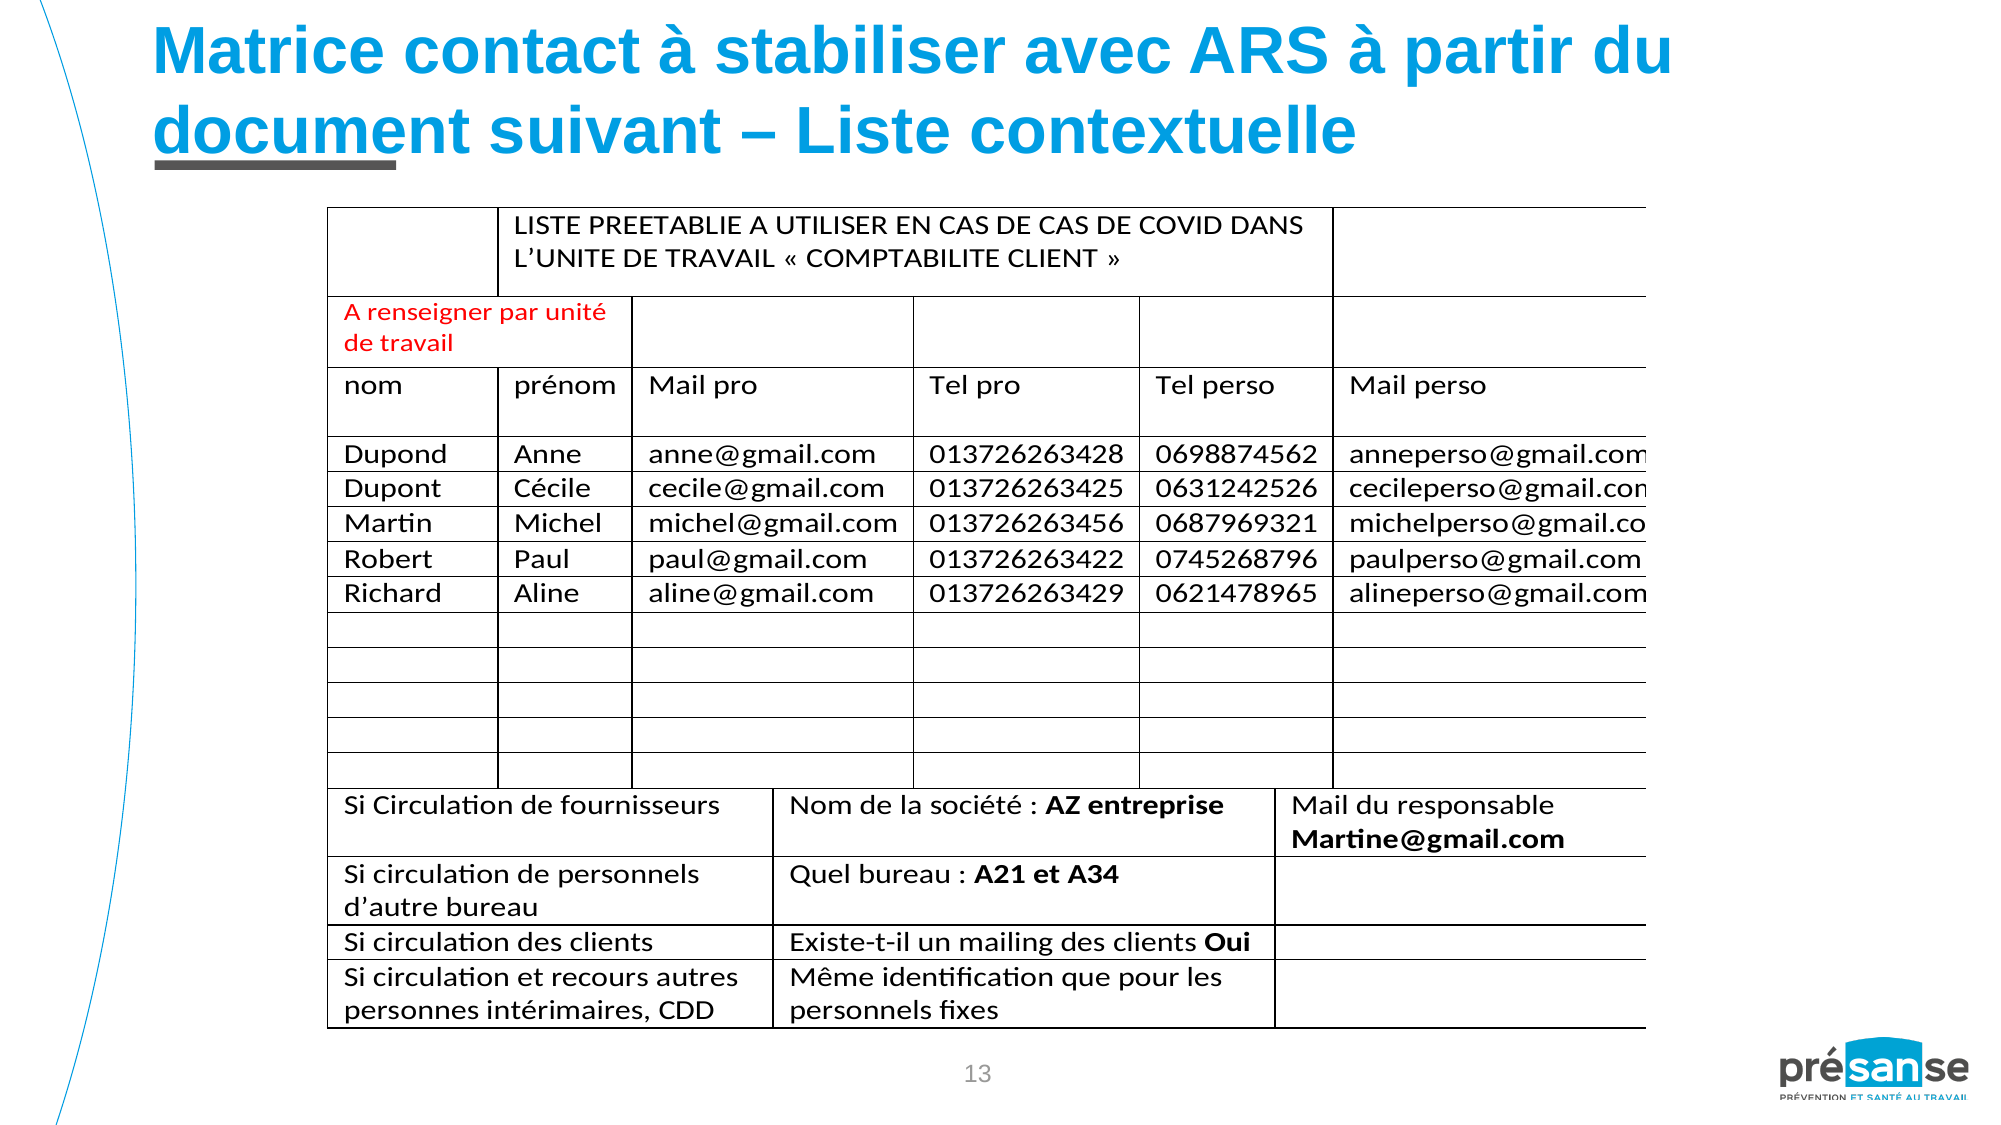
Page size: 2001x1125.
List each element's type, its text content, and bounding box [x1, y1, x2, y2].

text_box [326, 207, 1646, 1125]
list Matrice contact à stabiliser avec ARS à partir du document suivant – Liste contextuelle [137, 0, 1968, 93]
